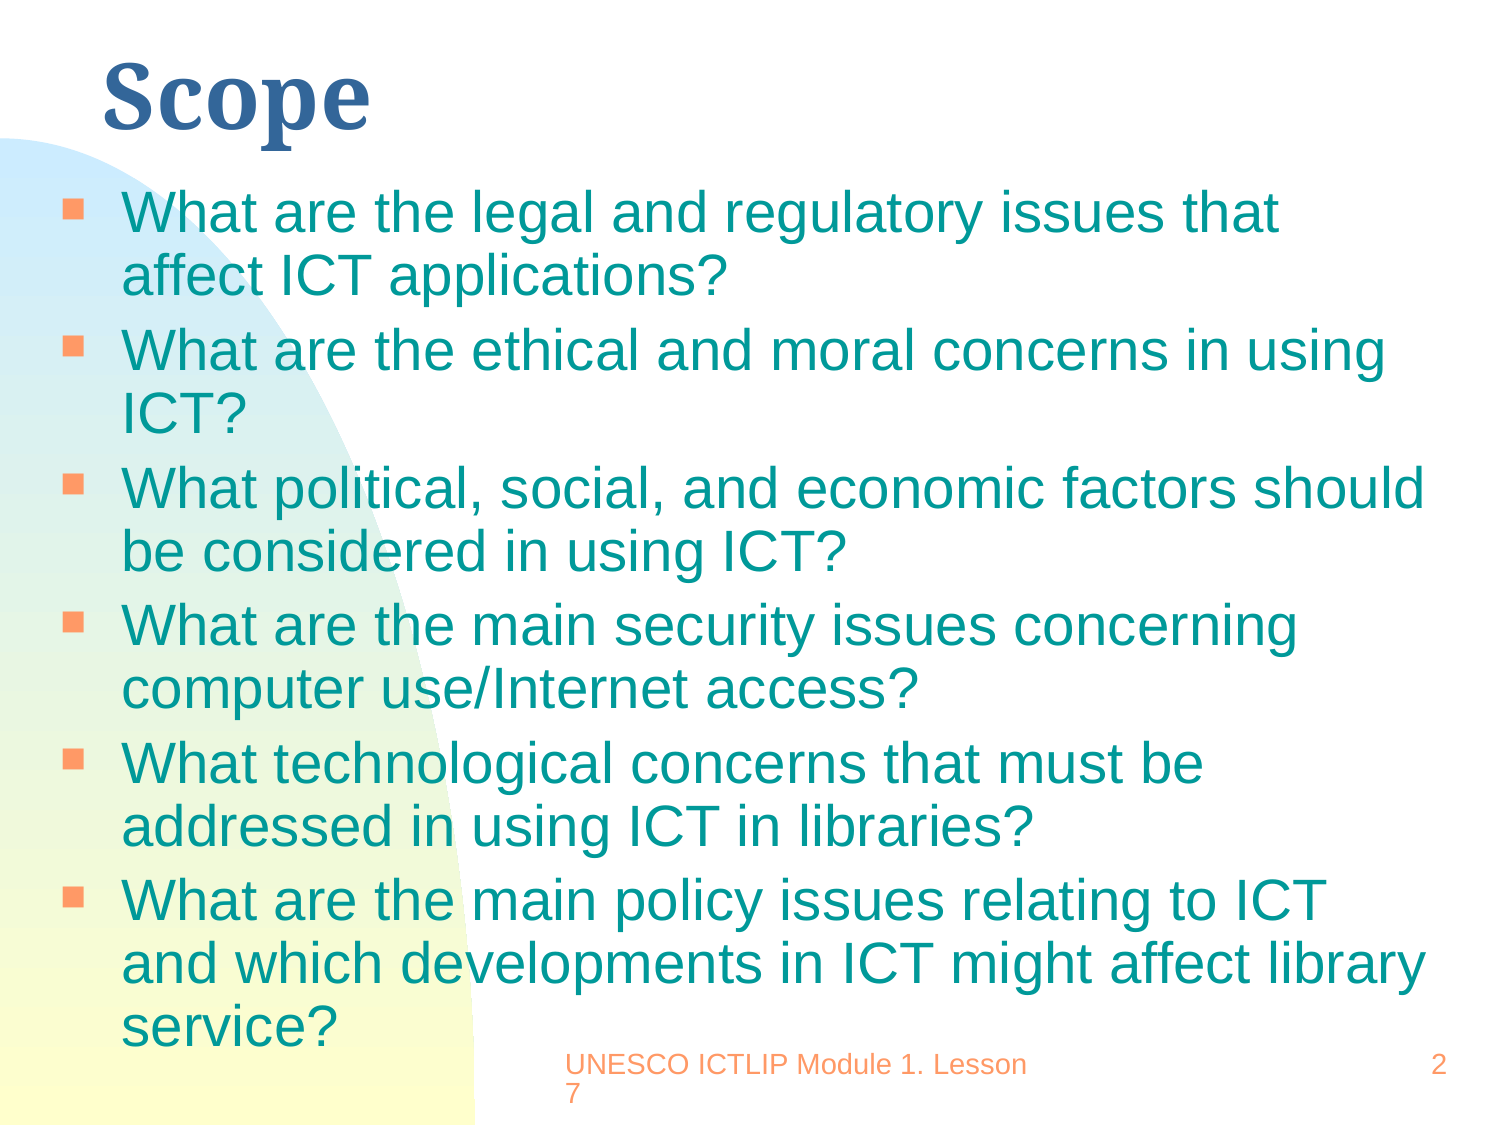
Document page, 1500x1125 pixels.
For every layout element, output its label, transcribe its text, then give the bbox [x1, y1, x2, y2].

title Scope [87, 62, 1088, 151]
list What are the legal and regulatory issues that affect ICT applications? What are the ethical and moral concerns in using ICT? What political, social, and economic factors should be considered in using ICT? What are the main security issues concerning computer use/Internet access? What technological concerns that must be addressed in using ICT in libraries? What are the main policy issues relating to ICT and which developments in ICT might affect library service? [49, 174, 1451, 1088]
footer UNESCO ICTLIP Module 1. Lesson 7 [549, 1088, 1063, 1101]
slide_number 2 [1149, 1024, 1463, 1101]
